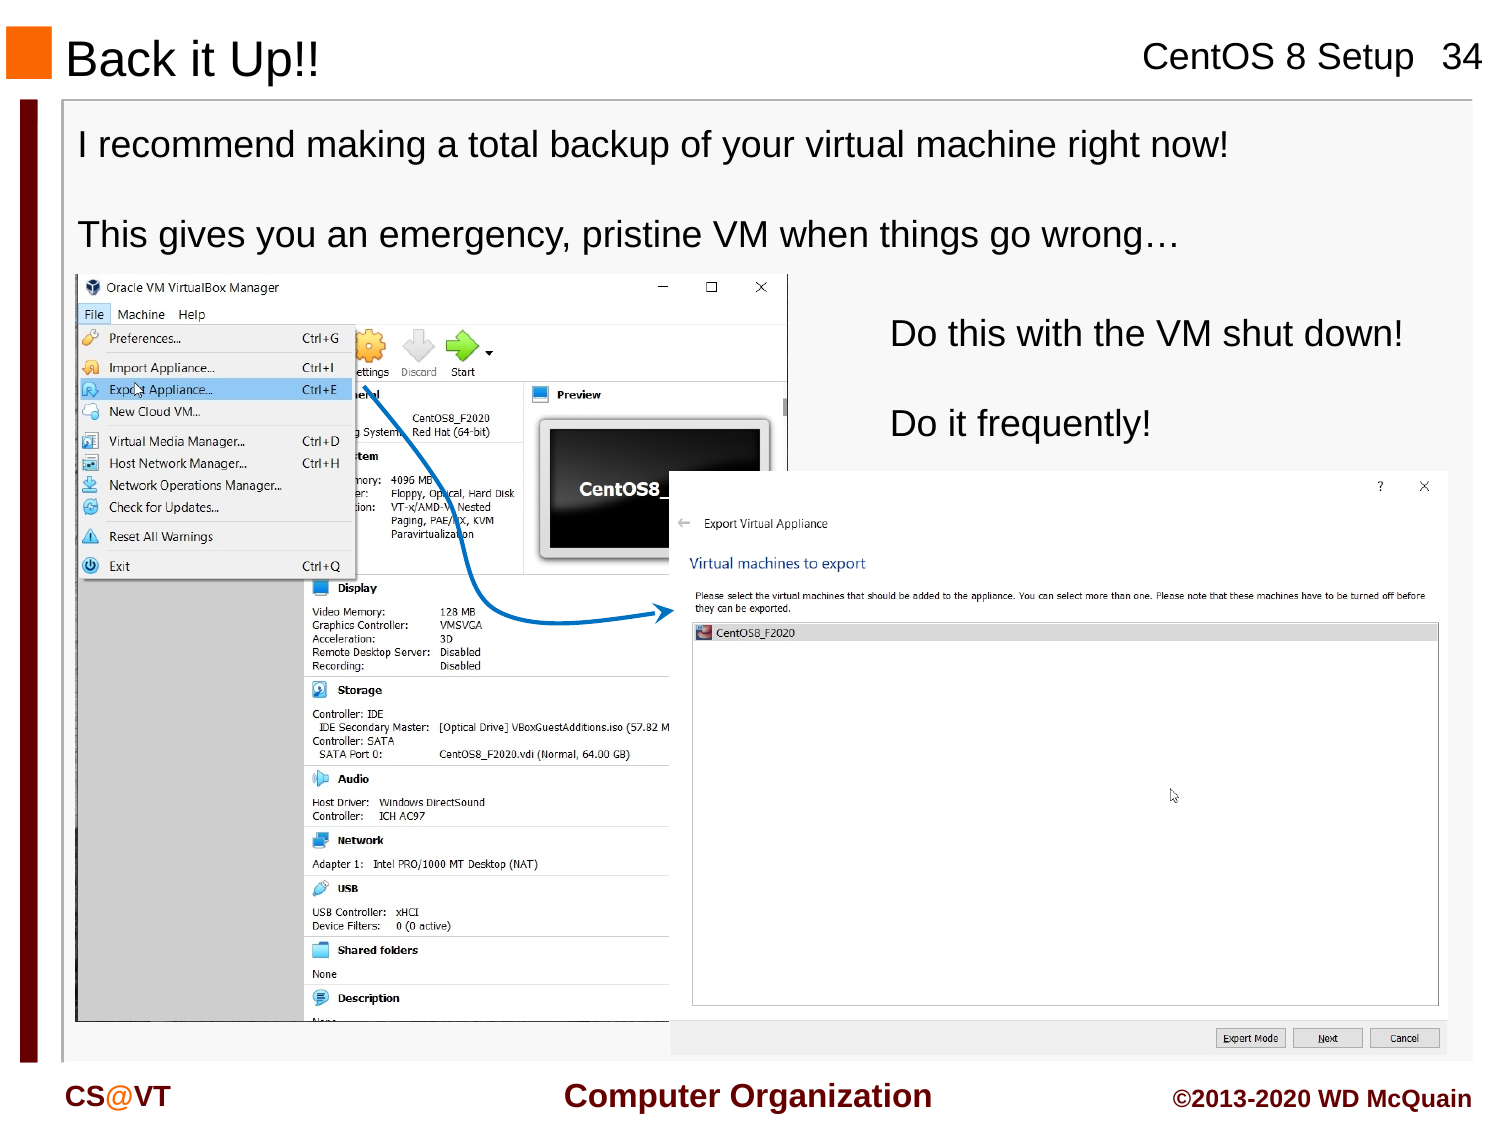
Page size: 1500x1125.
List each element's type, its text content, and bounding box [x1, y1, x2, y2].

picture [74, 274, 1448, 1056]
text_box I recommend making a total backup of your virtual machine right now! This gives you an emergency, pristine VM when things go wrong… [62, 112, 1450, 263]
title Back it Up!! [50, 28, 1000, 85]
text_box Do this with the VM shut down! Do it frequently! [875, 301, 1450, 452]
